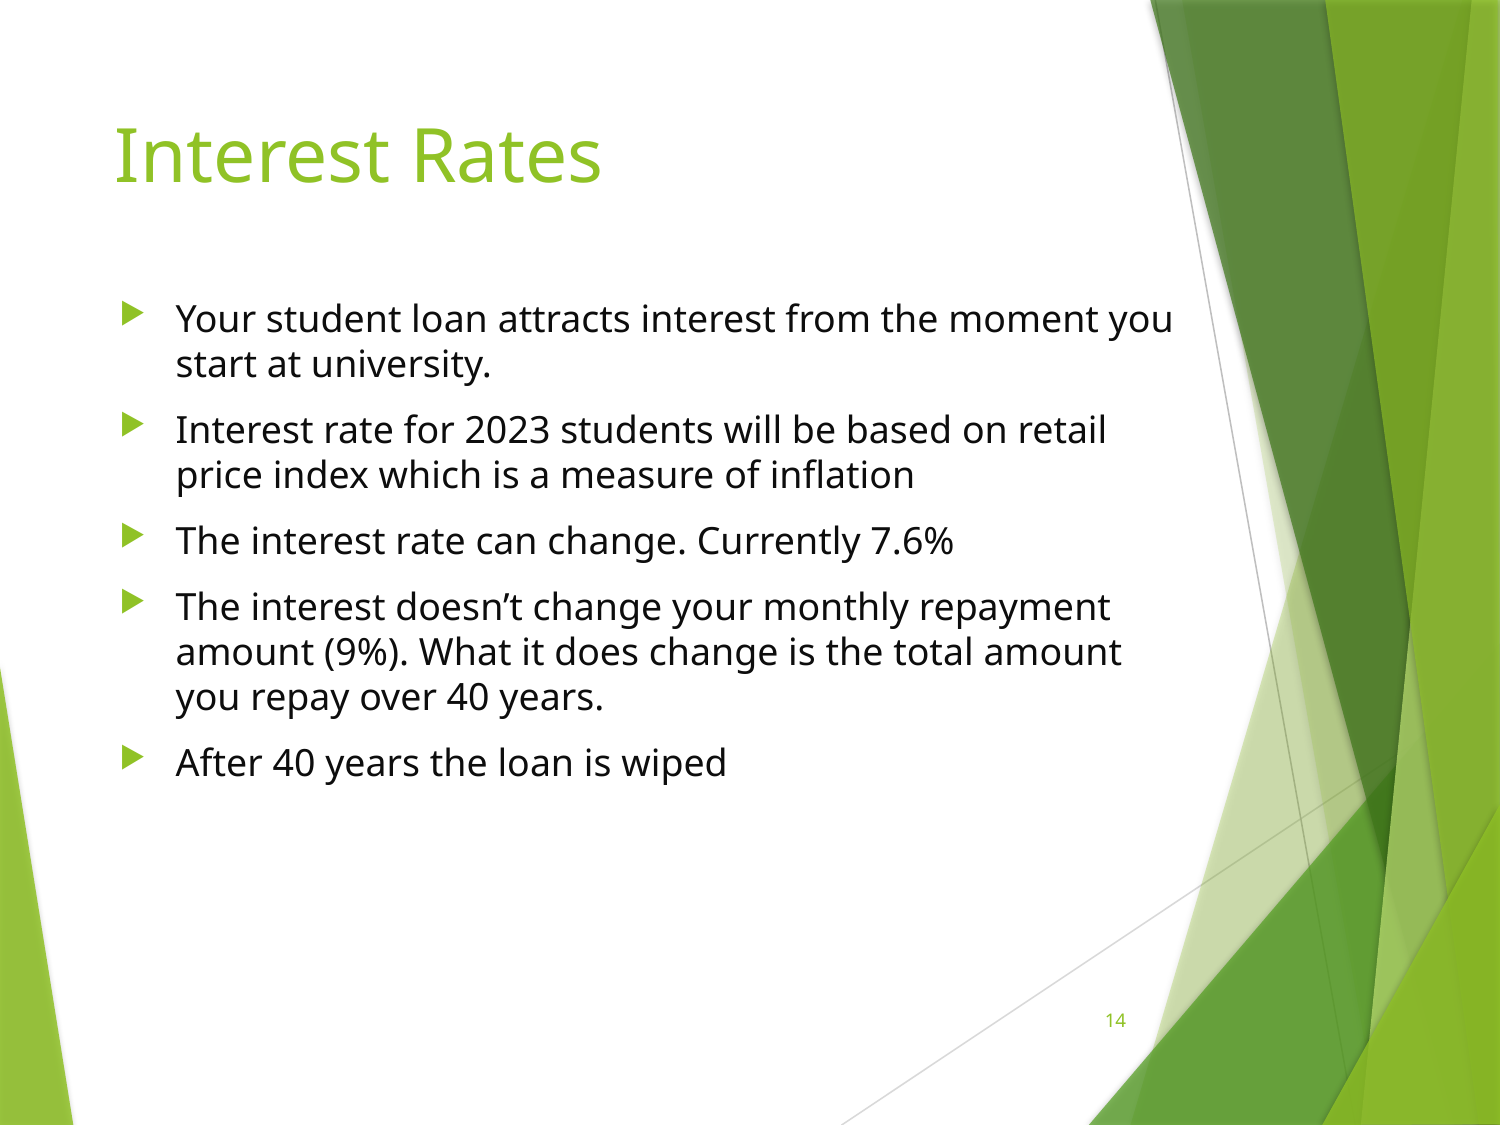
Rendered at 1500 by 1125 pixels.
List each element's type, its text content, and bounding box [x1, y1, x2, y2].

slide_number 14 [1057, 991, 1142, 1051]
list Your student loan attracts interest from the moment you start at university. Interest rate for 2023 students will be based on retail price index which is a measure of inflation The interest rate can change. Currently 7.6% The interest doesn’t change your monthly repayment amount (9%). What it does change is the total amount you repay over 40 years. After 40 years the loan is wiped [104, 287, 1191, 925]
title Interest Rates [99, 99, 1142, 317]
